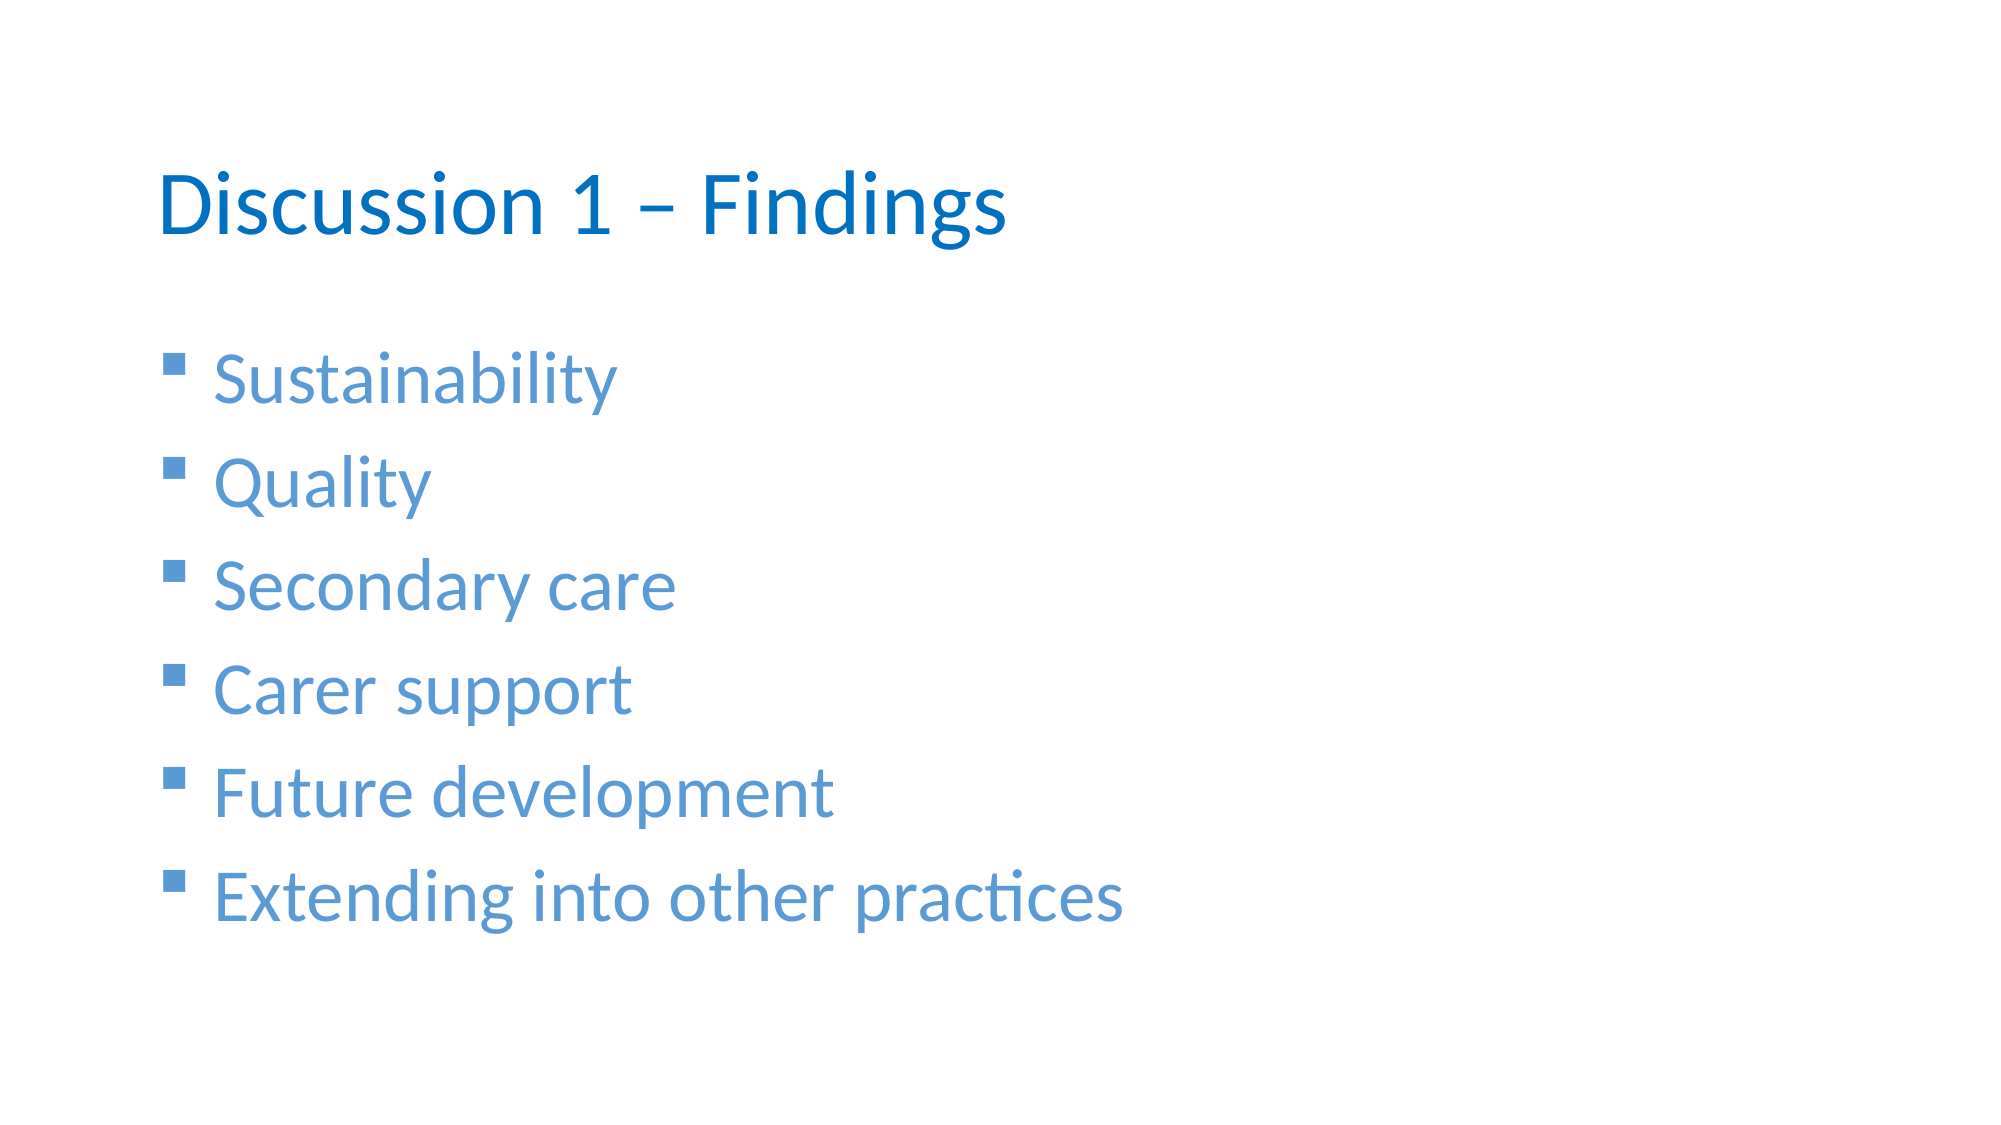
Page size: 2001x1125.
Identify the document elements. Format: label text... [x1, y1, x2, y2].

text_box Discussion 1 – Findings Sustainability Quality Secondary care Carer support Future development Extending into other practices [142, 135, 1855, 1125]
